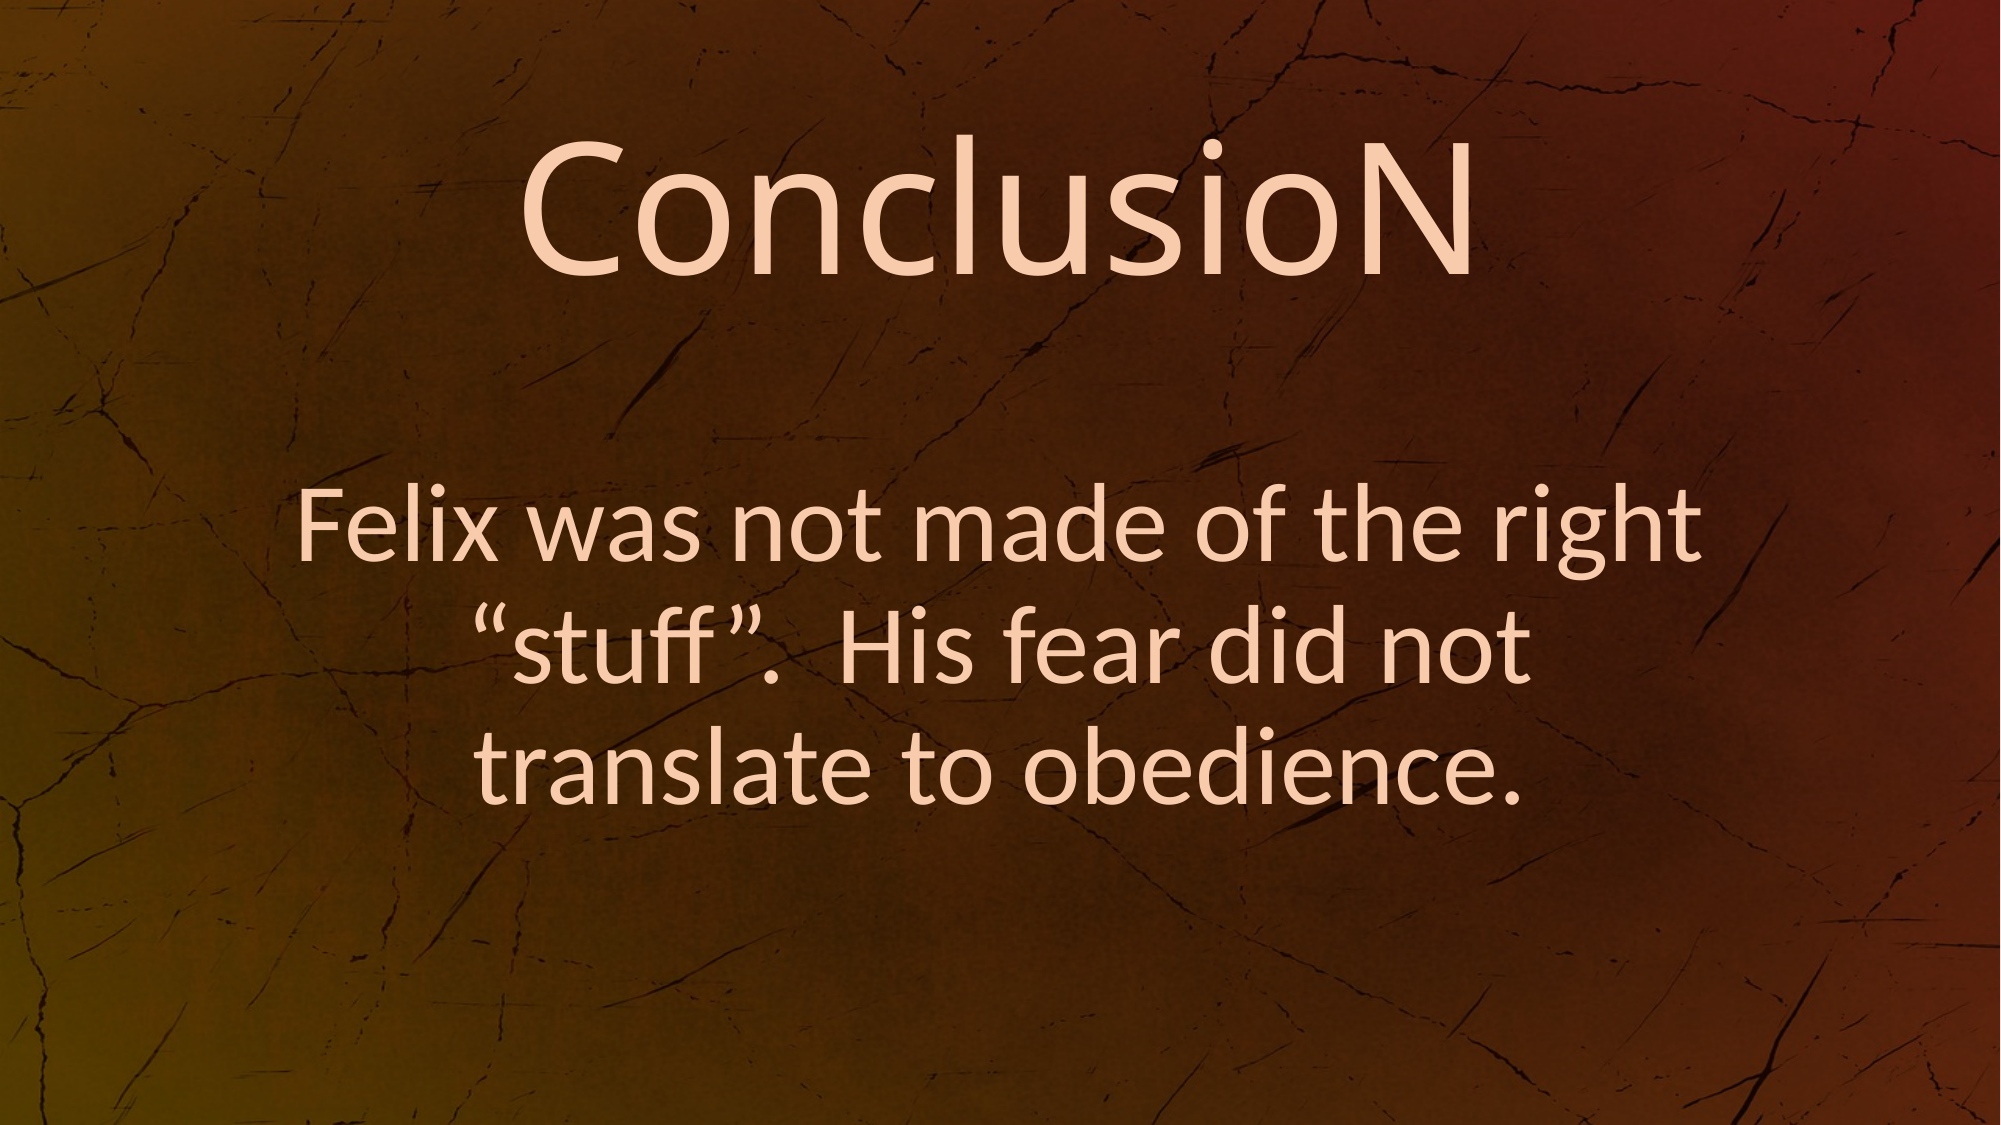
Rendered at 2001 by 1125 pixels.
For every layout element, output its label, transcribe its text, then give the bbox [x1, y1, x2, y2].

subtitle Felix was not made of the right “stuff”. His fear did not translate to obedience. [249, 457, 1750, 863]
title ConclusioN [414, 82, 1586, 322]
picture [0, 0, 2001, 1125]
